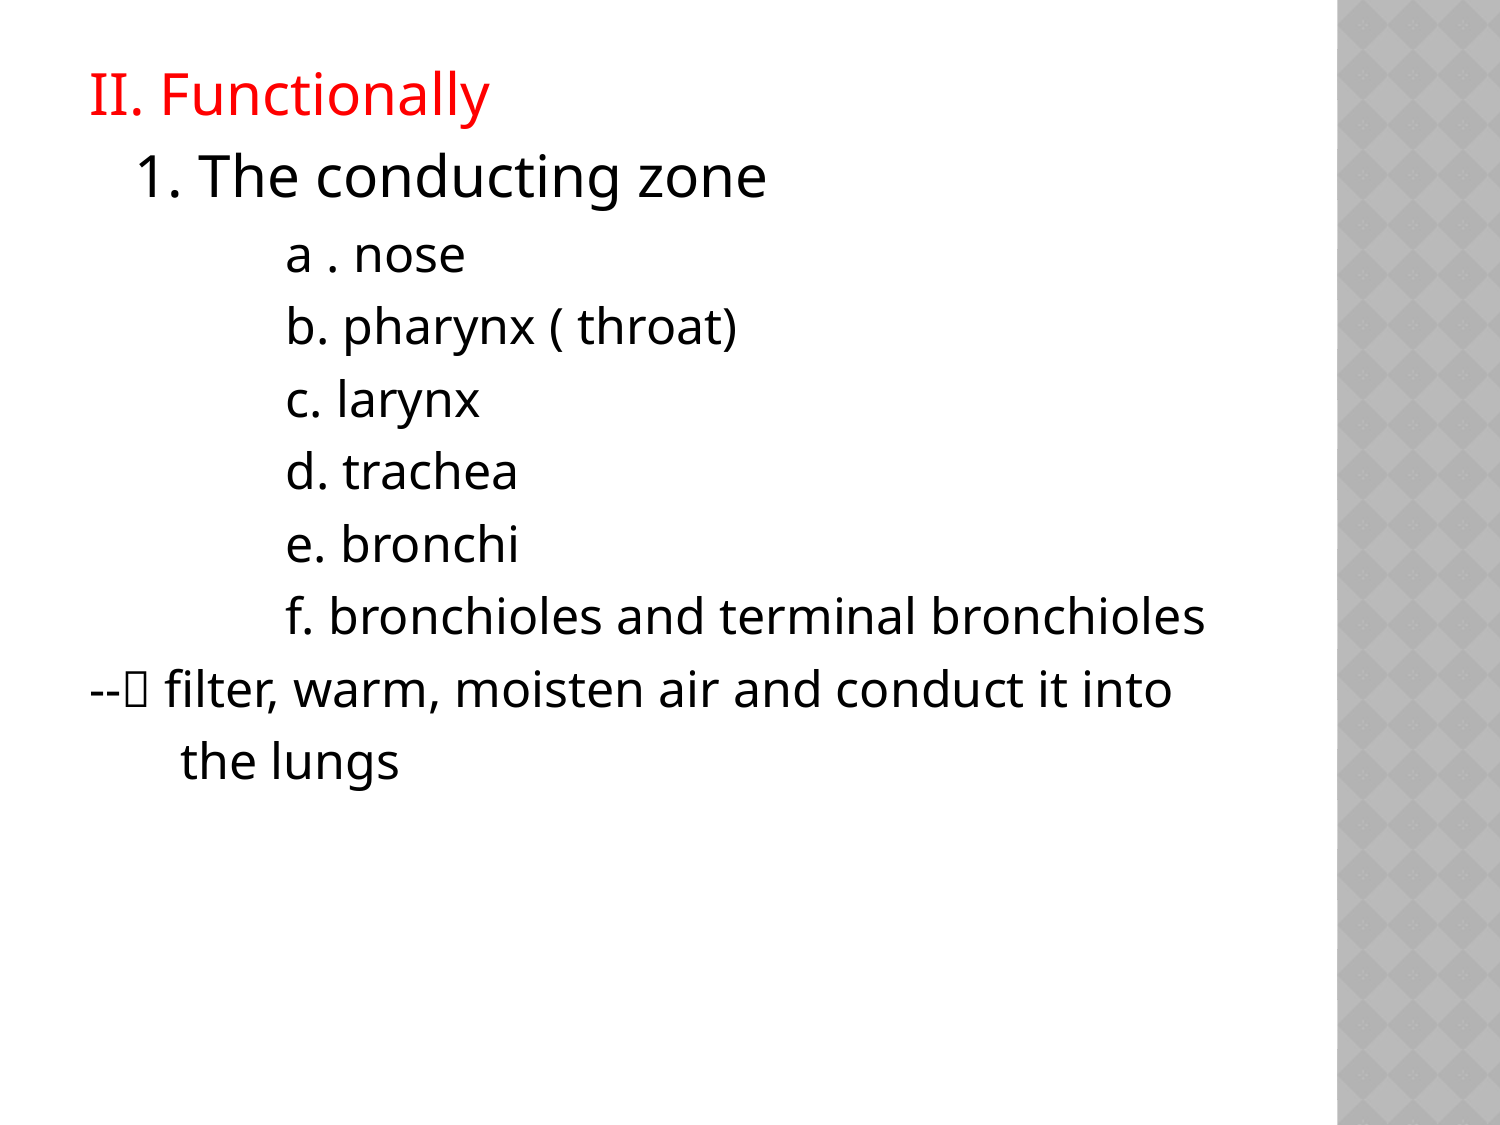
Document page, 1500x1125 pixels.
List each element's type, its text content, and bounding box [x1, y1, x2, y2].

list II. Functionally 1. The conducting zone a . nose b. pharynx ( throat) c. larynx d. trachea e. bronchi f. bronchioles and terminal bronchioles -- filter, warm, moisten air and conduct it into the lungs [75, 50, 1425, 1005]
